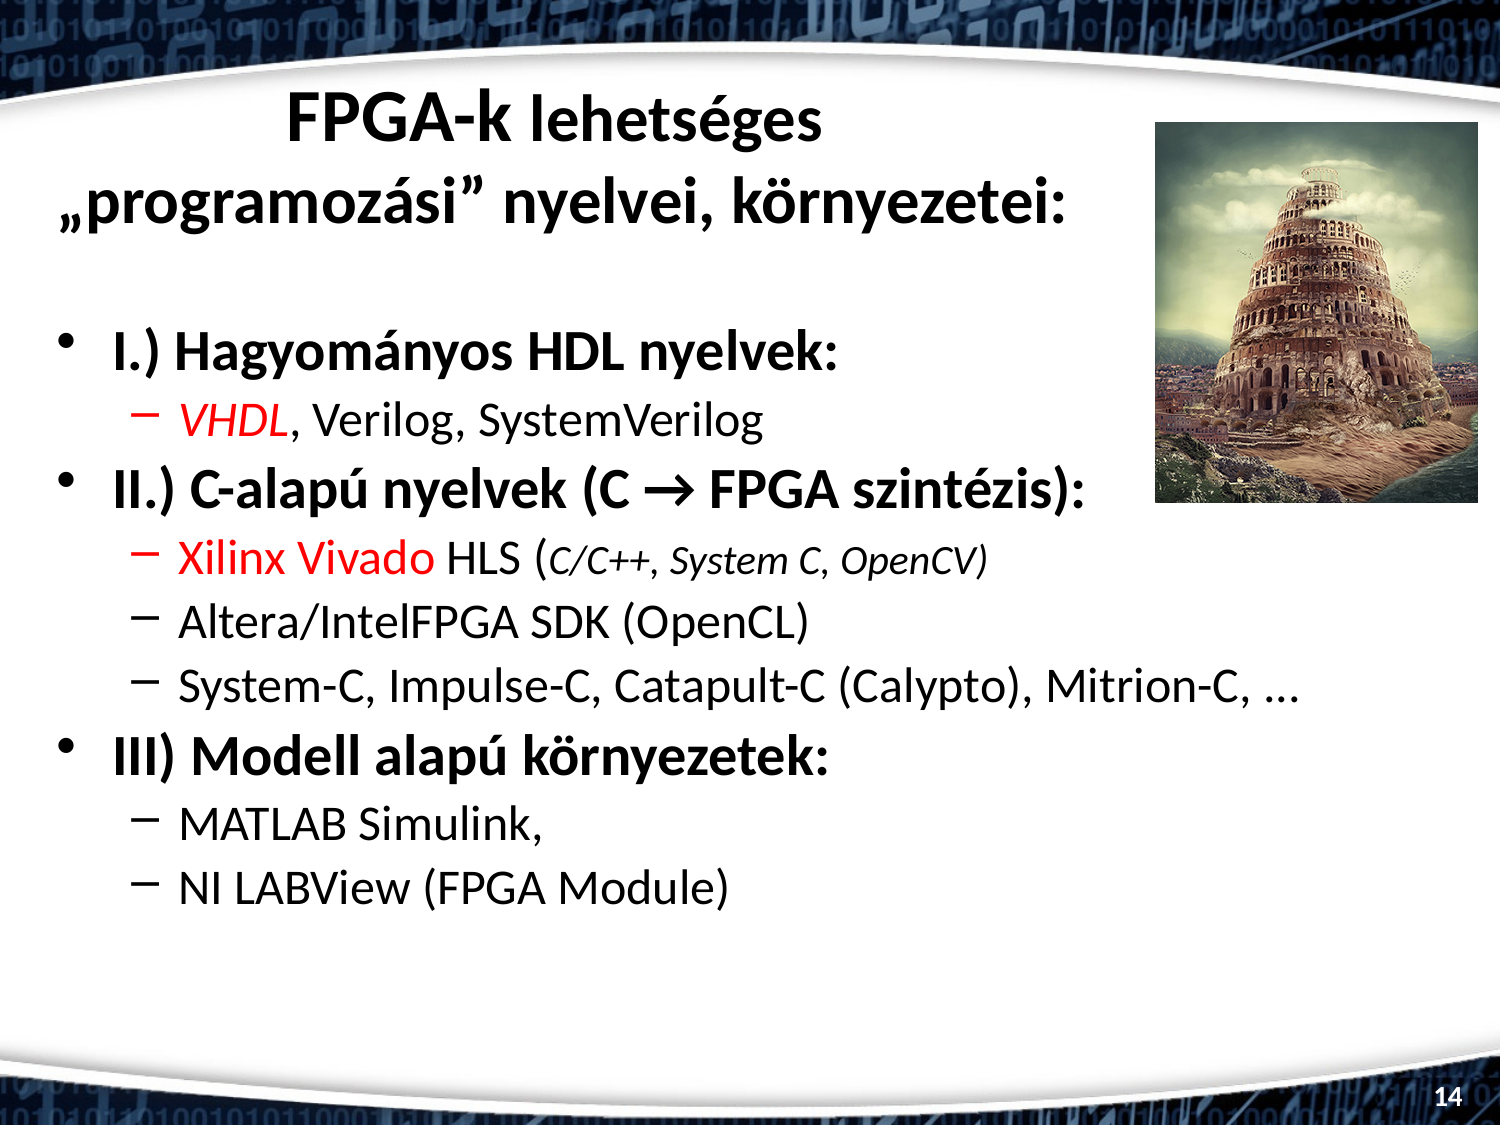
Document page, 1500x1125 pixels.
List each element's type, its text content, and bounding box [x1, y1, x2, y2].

text_box 14 [1127, 1070, 1478, 1125]
list I.) Hagyományos HDL nyelvek: VHDL, Verilog, SystemVerilog II.) C-alapú nyelvek (C → FPGA szintézis): Xilinx Vivado HLS (C/C++, System C, OpenCV) Altera/IntelFPGA SDK (OpenCL) System-C, Impulse-C, Catapult-C (Calypto), Mitrion-C, ... III) Modell alapú környezetek: MATLAB Simulink, NI LABView (FPGA Module) [41, 312, 1459, 1065]
picture [0, 0, 1500, 1125]
title FPGA-k lehetséges „programozási” nyelvei, környezetei: [0, 101, 1238, 202]
